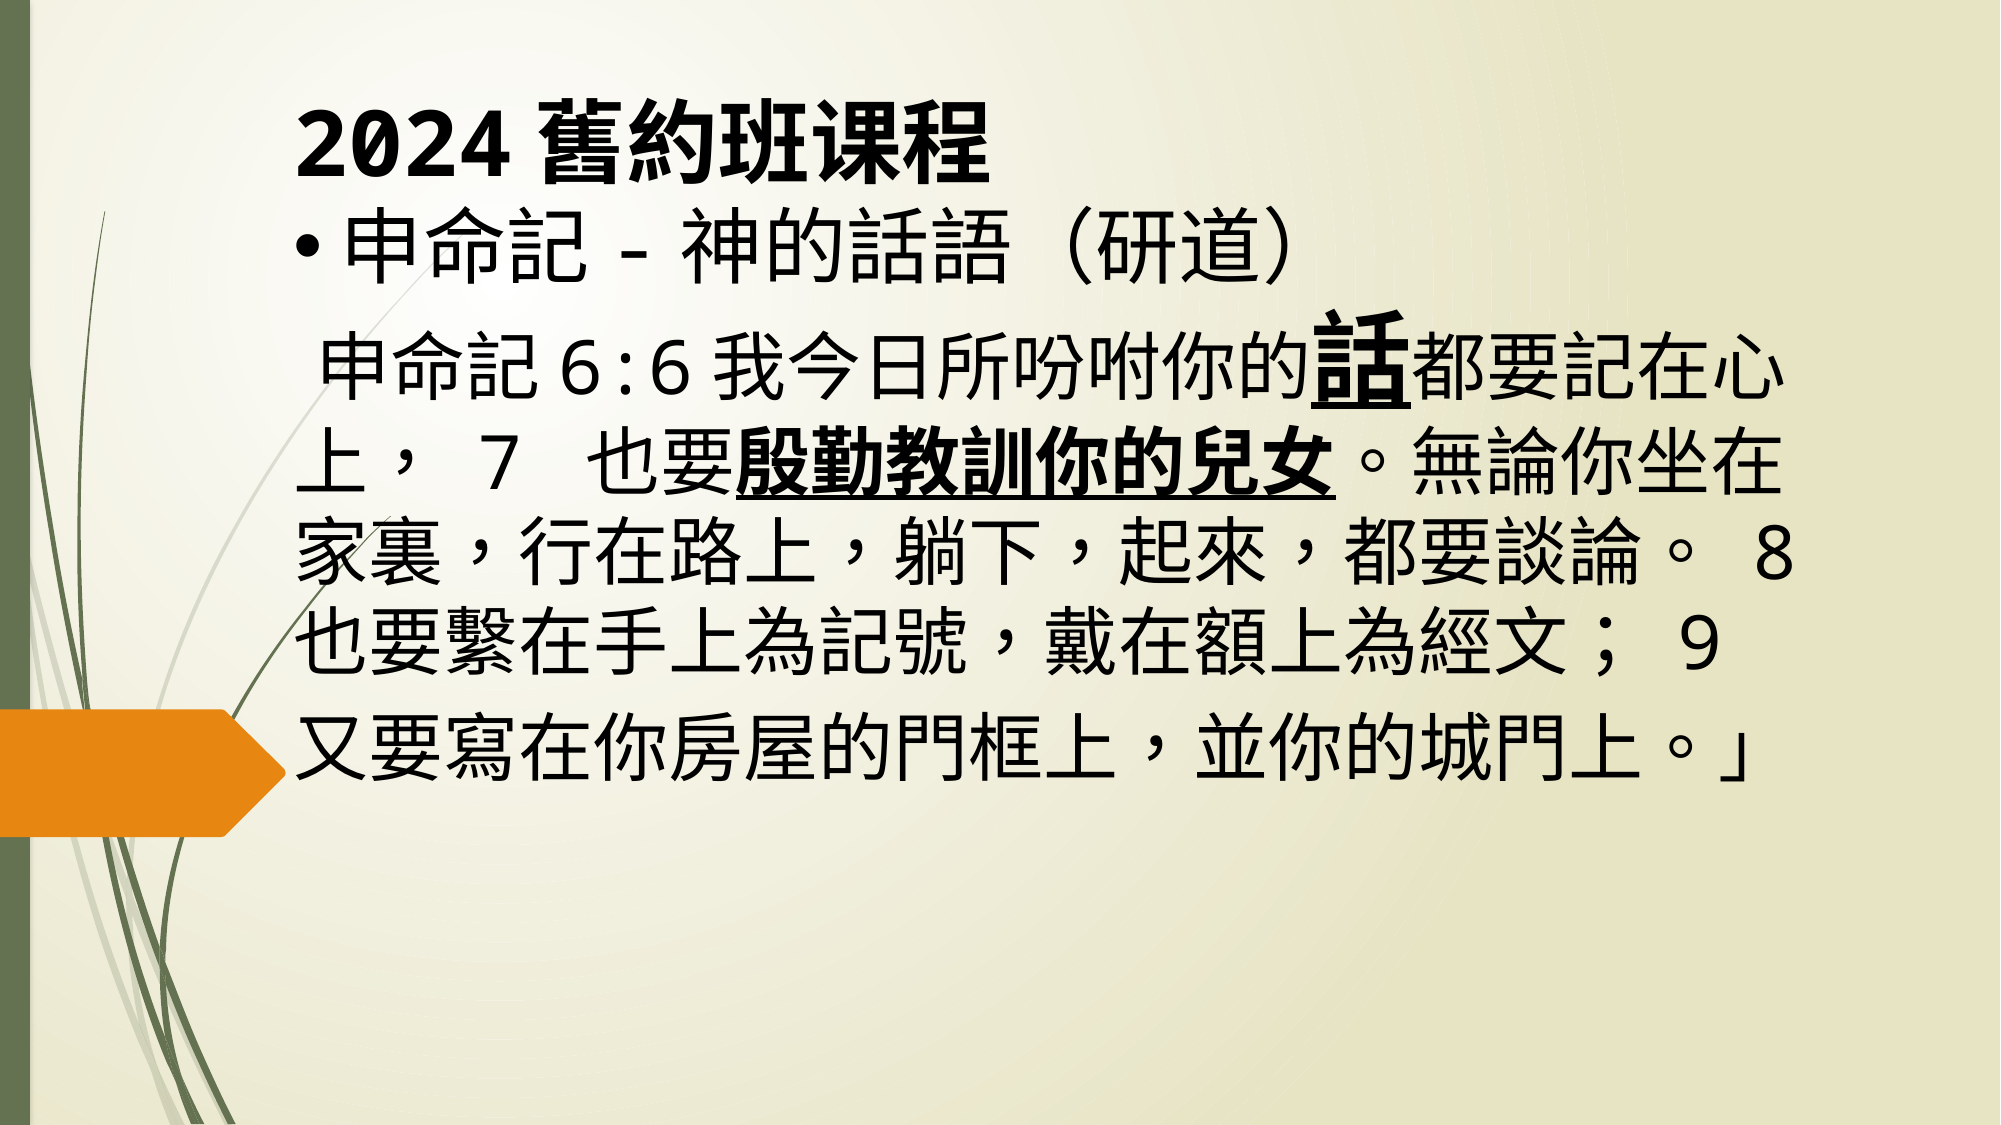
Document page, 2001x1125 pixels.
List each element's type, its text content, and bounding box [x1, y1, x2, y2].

text_box 2024舊約班课程 申命記-神的話語（研道） ‪申命記‬6:6我今日所吩咐你的話都要記在心上， 7 也要殷勤教訓你的兒女。無論你坐在家裏，行在路上，躺下，起來，都要談論。 8 也要繫在手上為記號，戴在額上為經文； 9 又要寫在你房屋的門框上，並你的城門上。」‪ [278, 76, 1823, 802]
